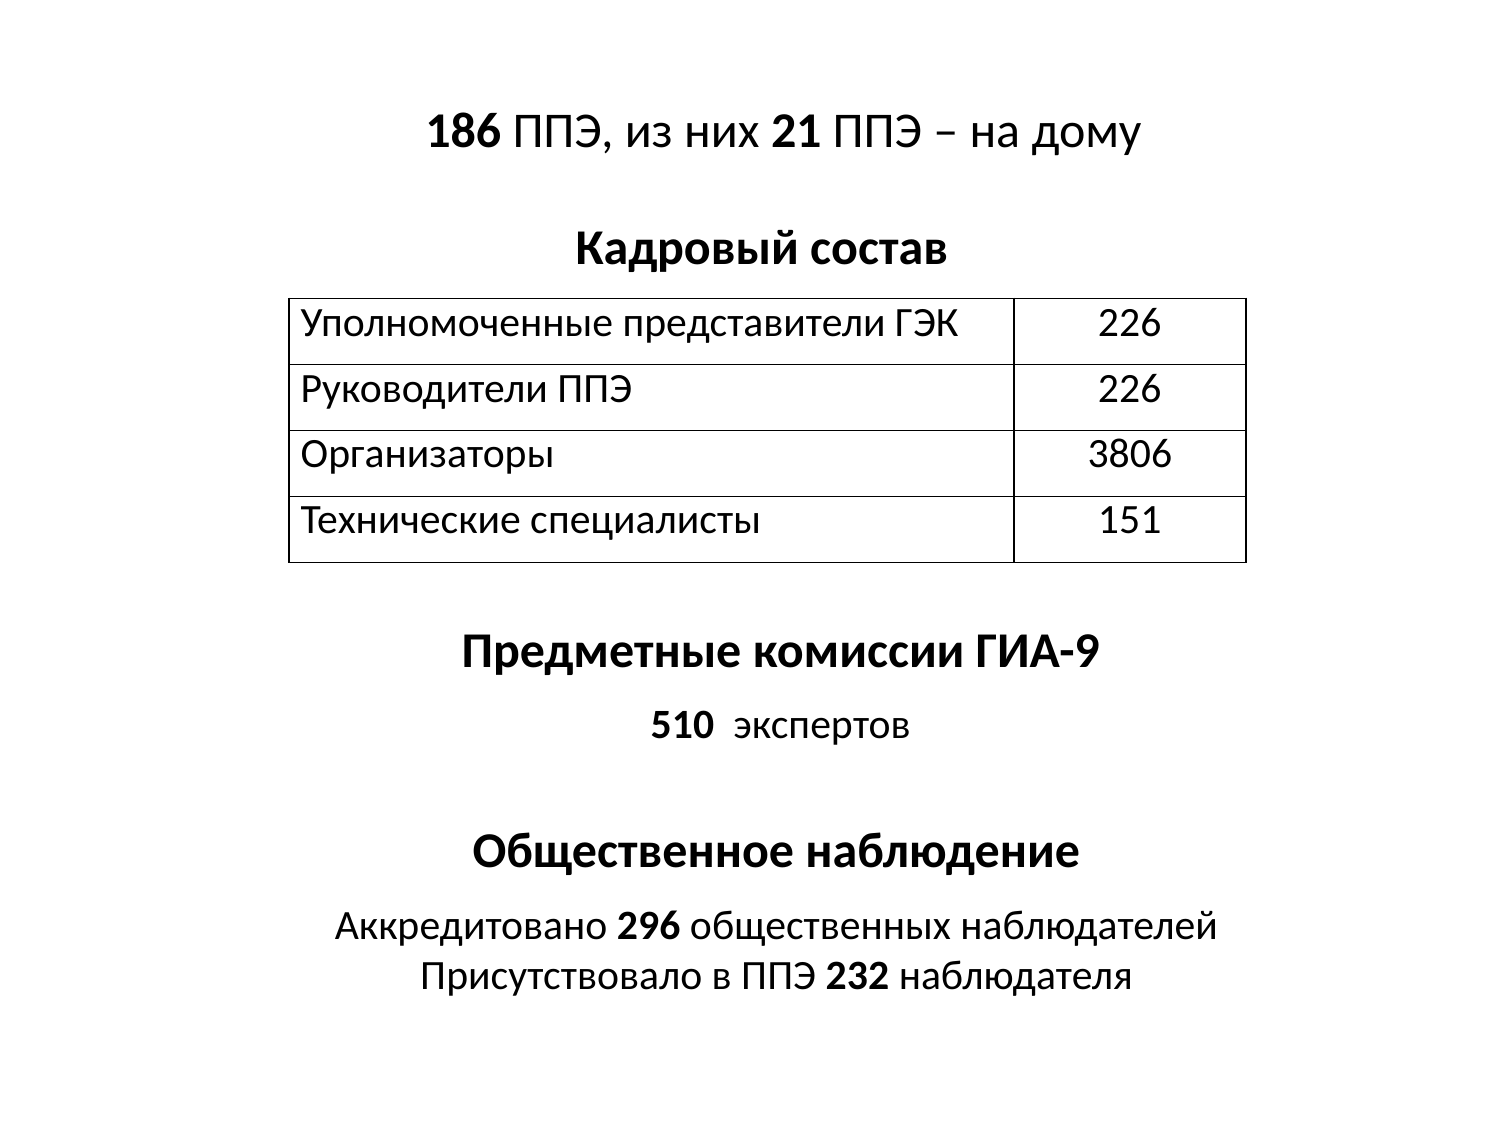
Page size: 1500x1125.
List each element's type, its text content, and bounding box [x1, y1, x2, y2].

table_cell Руководители ППЭ [290, 365, 1013, 430]
text_box Общественное наблюдение Аккредитовано 296 общественных наблюдателей Присутствовало в ППЭ 232 наблюдателя [319, 810, 1234, 1006]
text_box Предметные комиссии ГИА-9 510 экспертов [446, 609, 1115, 755]
table_cell Организаторы [290, 431, 1013, 496]
text_box 186 ППЭ, из них 21 ППЭ – на дому [410, 89, 1157, 165]
table_cell 3806 [1015, 431, 1245, 496]
table_cell Технические специалисты [290, 497, 1013, 562]
table_cell 226 [1015, 299, 1245, 364]
table_cell Уполномоченные представители ГЭК [290, 299, 1013, 364]
table_cell 226 [1015, 365, 1245, 430]
table_header Кадровый состав [289, 220, 1246, 298]
table_cell 151 [1015, 497, 1245, 562]
